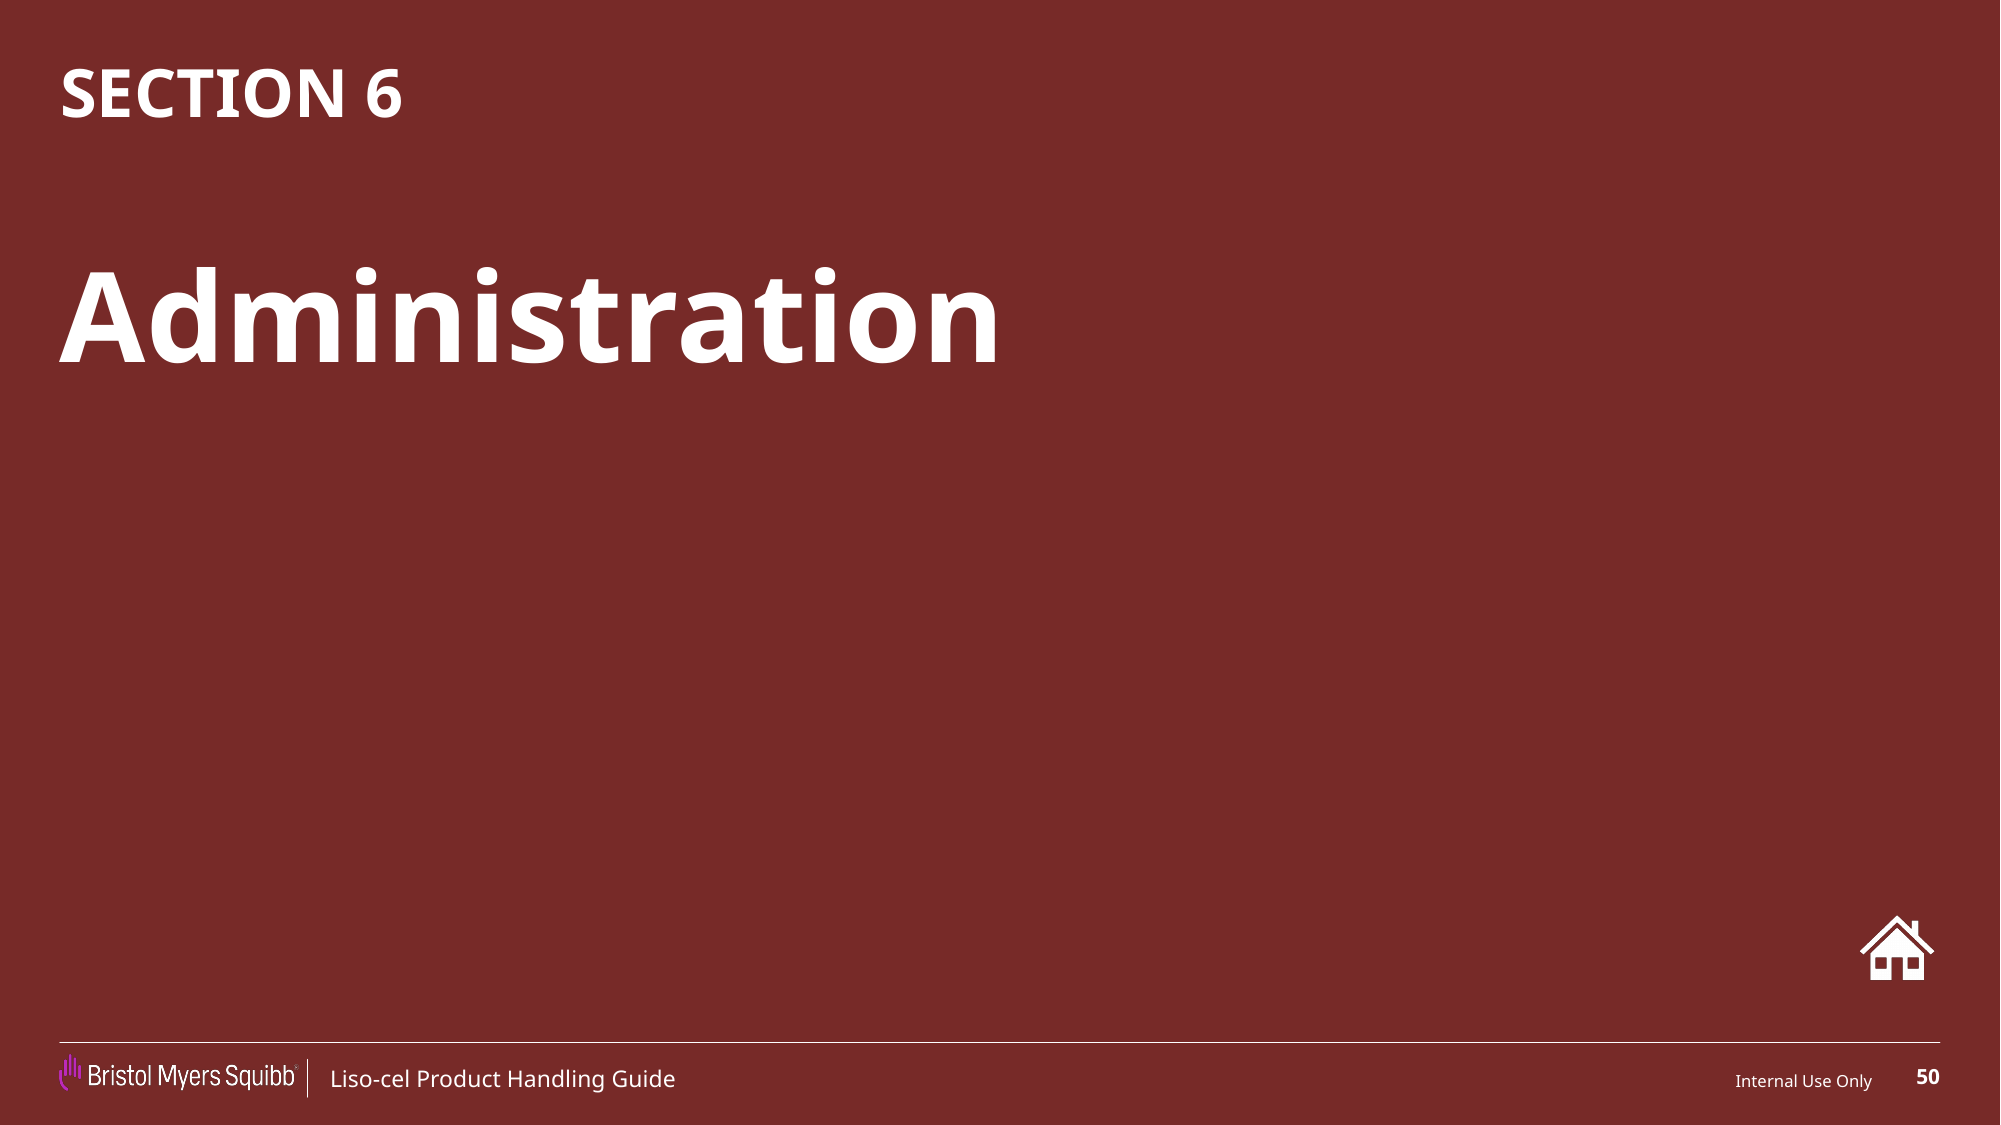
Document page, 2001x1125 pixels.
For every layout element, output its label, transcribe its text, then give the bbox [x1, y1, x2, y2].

picture [1853, 903, 1941, 991]
picture [59, 1054, 299, 1091]
title Administration [59, 254, 1297, 705]
slide_number 50 [1887, 1054, 1940, 1093]
subtitle SECTION 6 [60, 59, 1297, 210]
